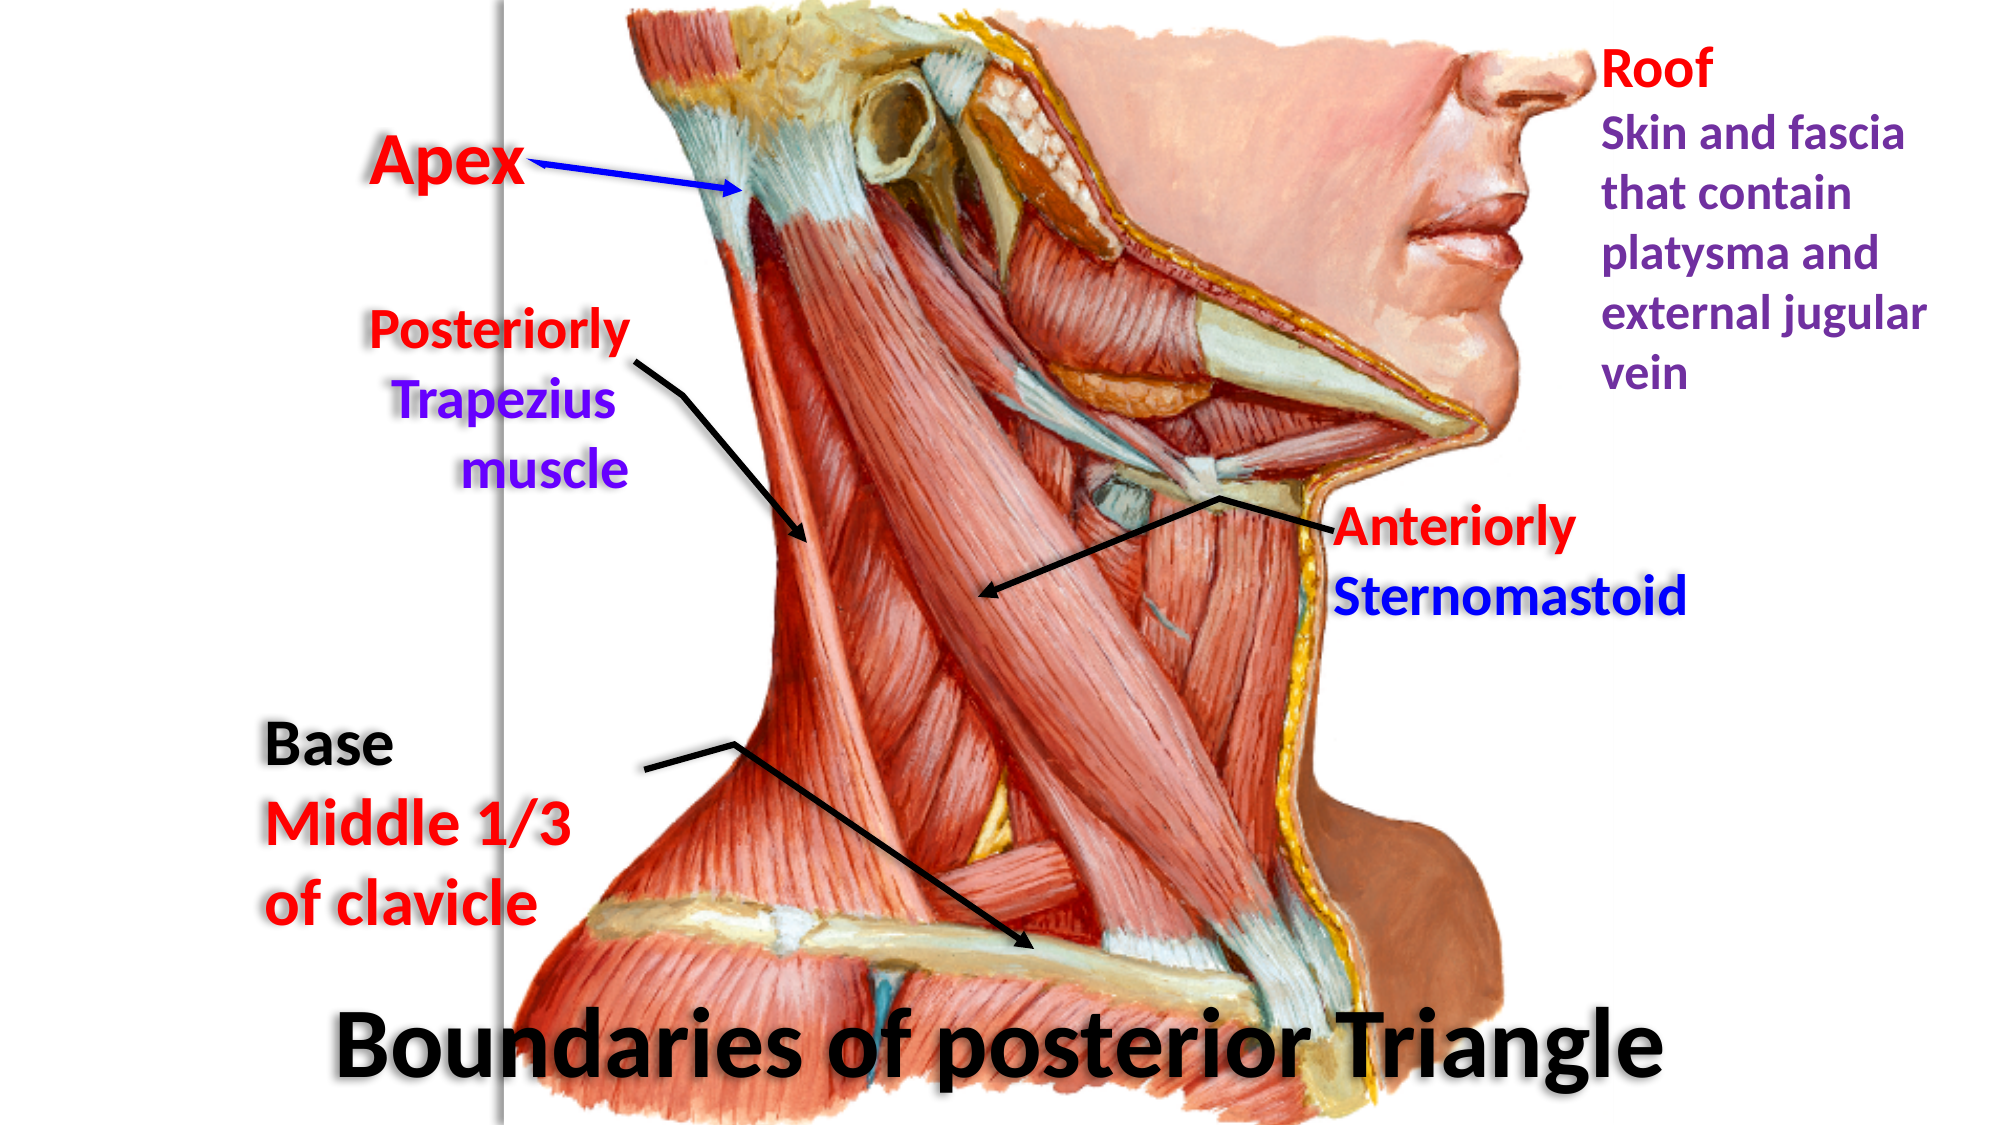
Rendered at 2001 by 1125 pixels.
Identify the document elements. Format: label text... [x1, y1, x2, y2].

text_box Base Middle 1/3 of clavicle [250, 691, 498, 859]
text_box Roof Skin and fascia that contain platysma and external jugular vein [1619, 21, 1982, 407]
text_box Posteriorly Trapezius muscle [233, 283, 498, 450]
text_box Boundaries of posterior Triangle [1619, 964, 1751, 1083]
picture [503, 0, 1614, 1125]
text_box Boundaries of posterior Triangle [273, 964, 498, 1083]
text_box Apex [250, 102, 498, 201]
text_box Anteriorly Sternomastoid [1619, 480, 1780, 605]
